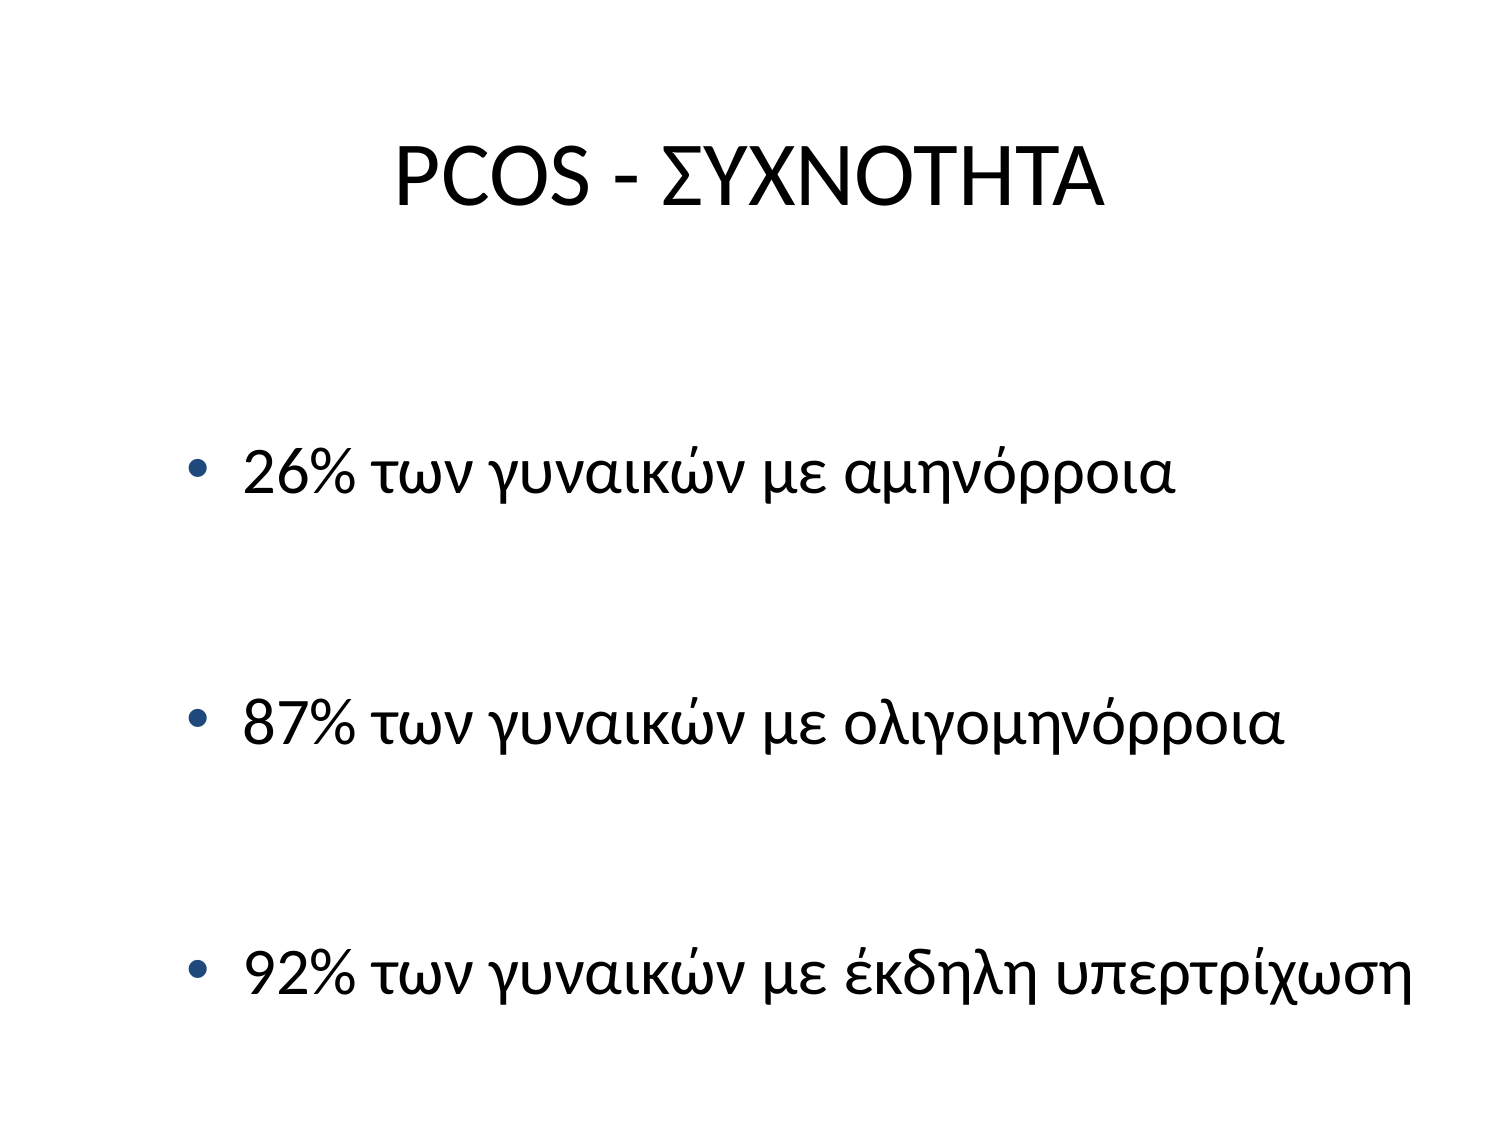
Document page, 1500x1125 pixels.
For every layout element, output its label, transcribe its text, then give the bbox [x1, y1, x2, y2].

list 26% των γυναικών με αμηνόρροια 87% των γυναικών με ολιγομηνόρροια 92% των γυναικών με έκδηλη υπερτρίχωση [171, 387, 1447, 1063]
title PCOS - ΣΥΧΝΟΤΗΤΑ [112, 75, 1388, 263]
